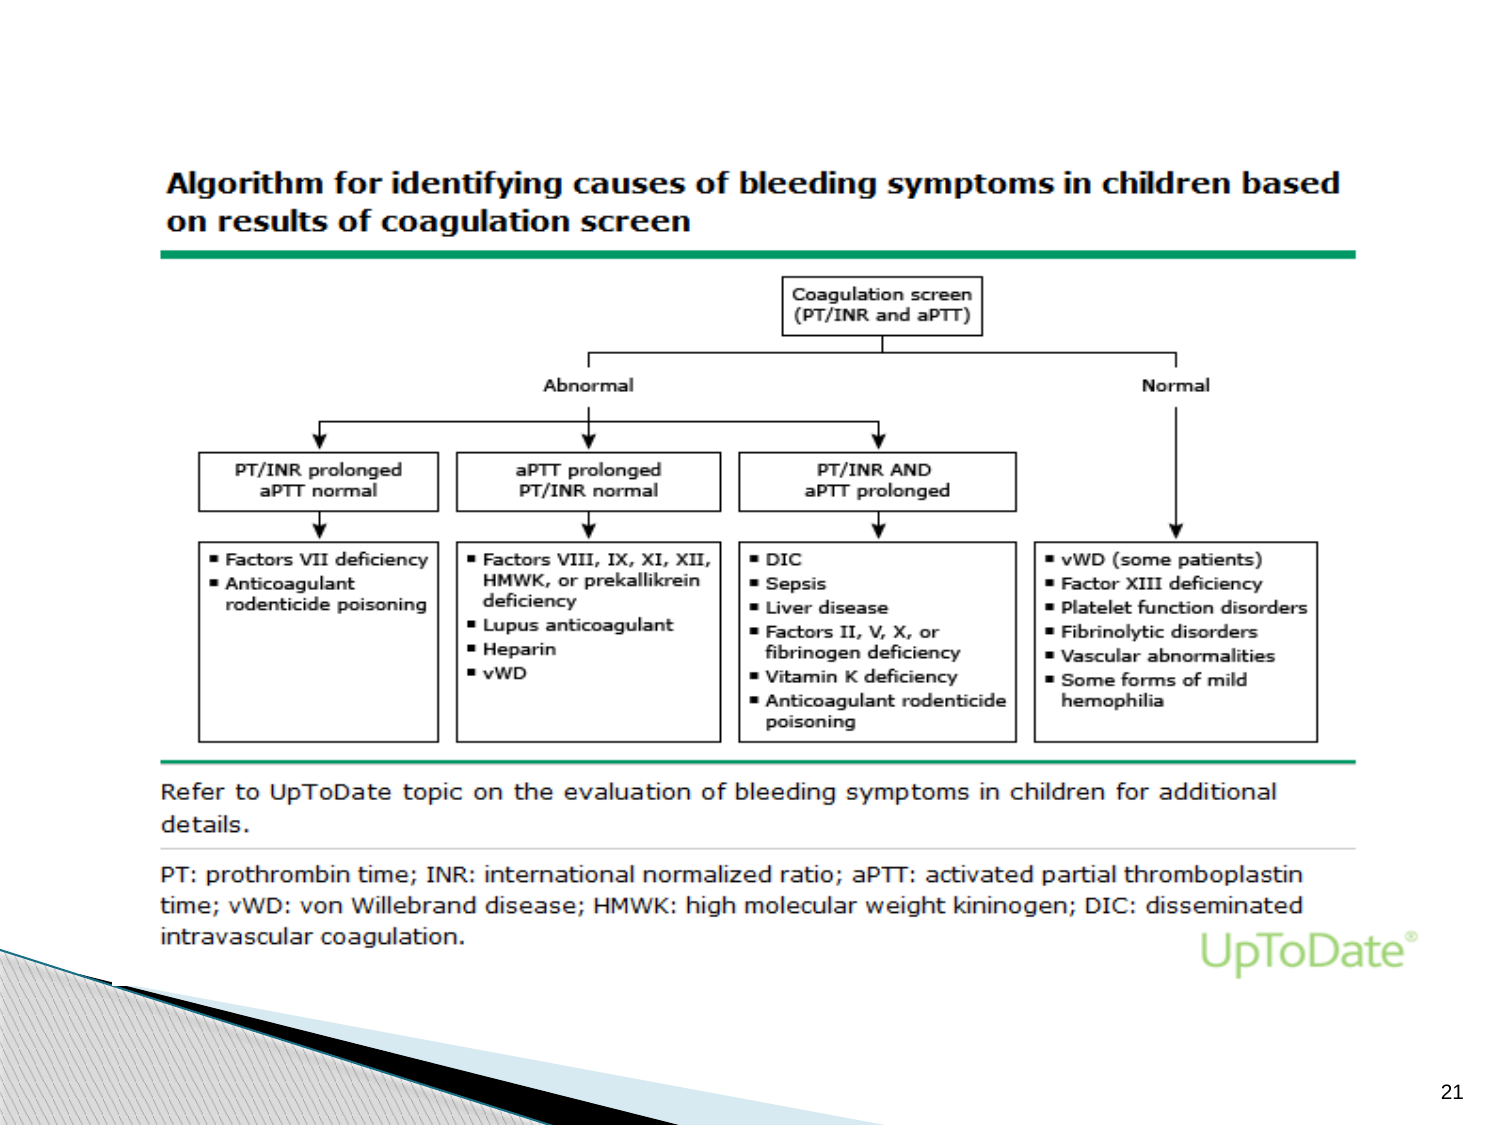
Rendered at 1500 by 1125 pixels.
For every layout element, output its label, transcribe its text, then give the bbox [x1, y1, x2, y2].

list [112, 137, 1425, 986]
slide_number 21 [1418, 1051, 1479, 1112]
